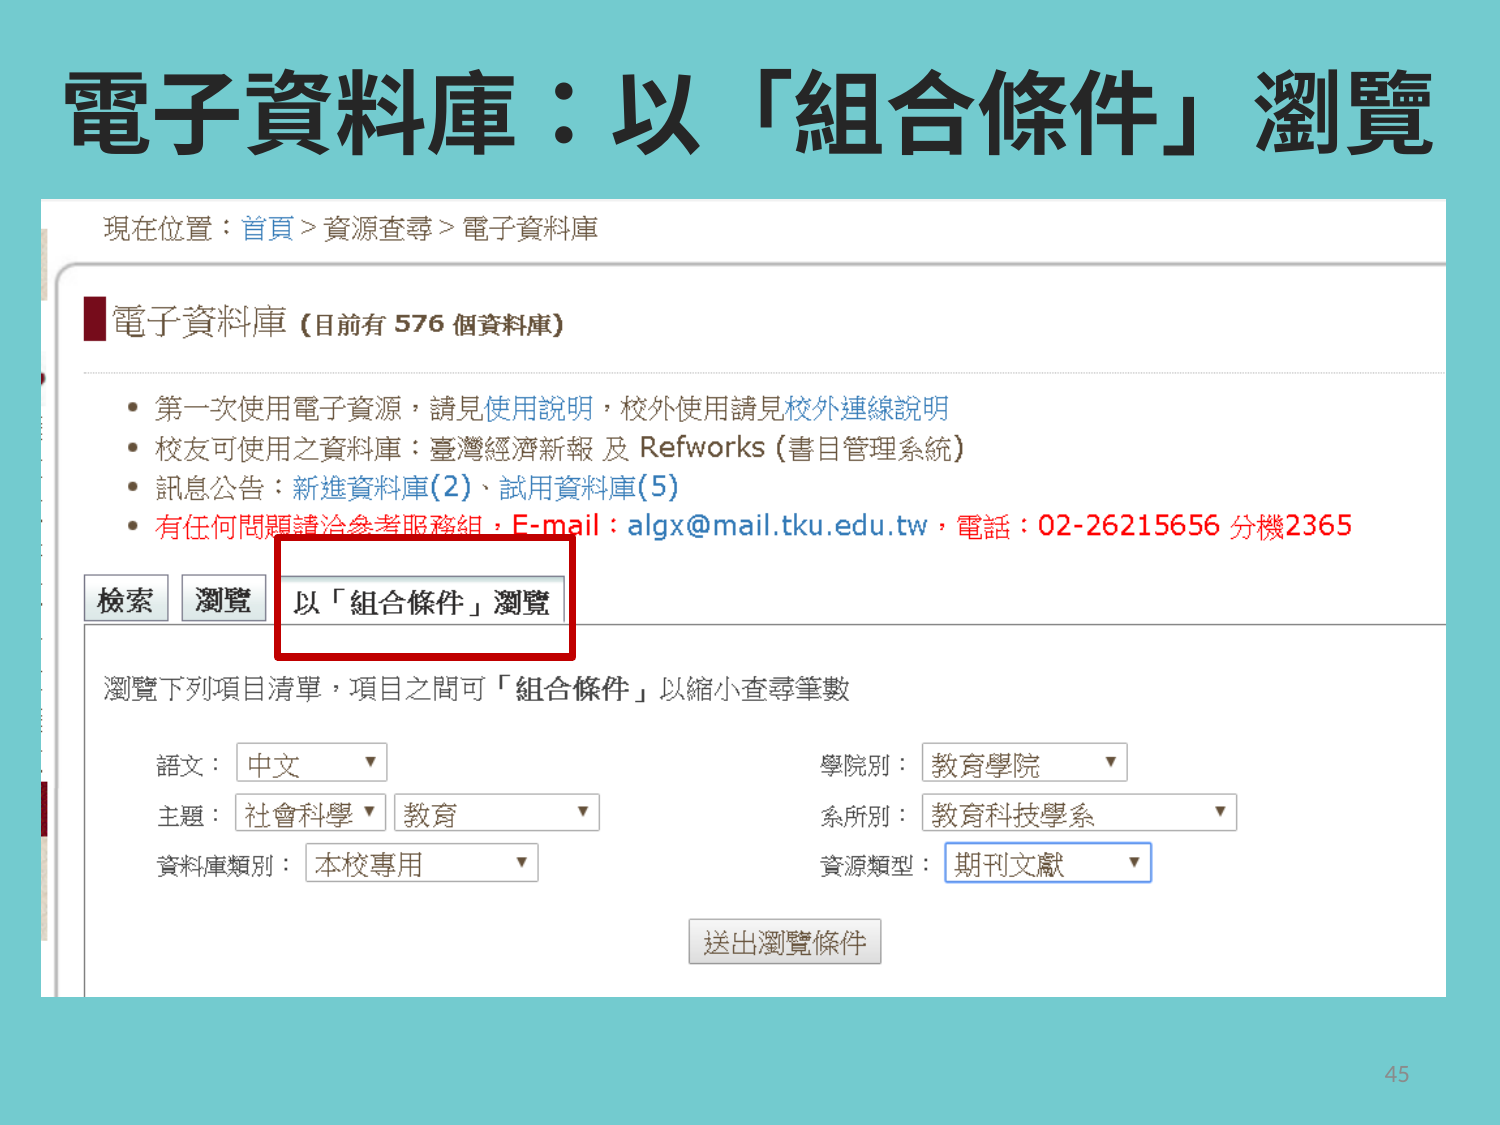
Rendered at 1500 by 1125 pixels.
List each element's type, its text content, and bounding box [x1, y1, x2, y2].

slide_number 45 [1074, 1042, 1425, 1103]
title 電子資料庫：以「組合條件」瀏覽 [38, 9, 1458, 213]
picture [41, 198, 1446, 997]
